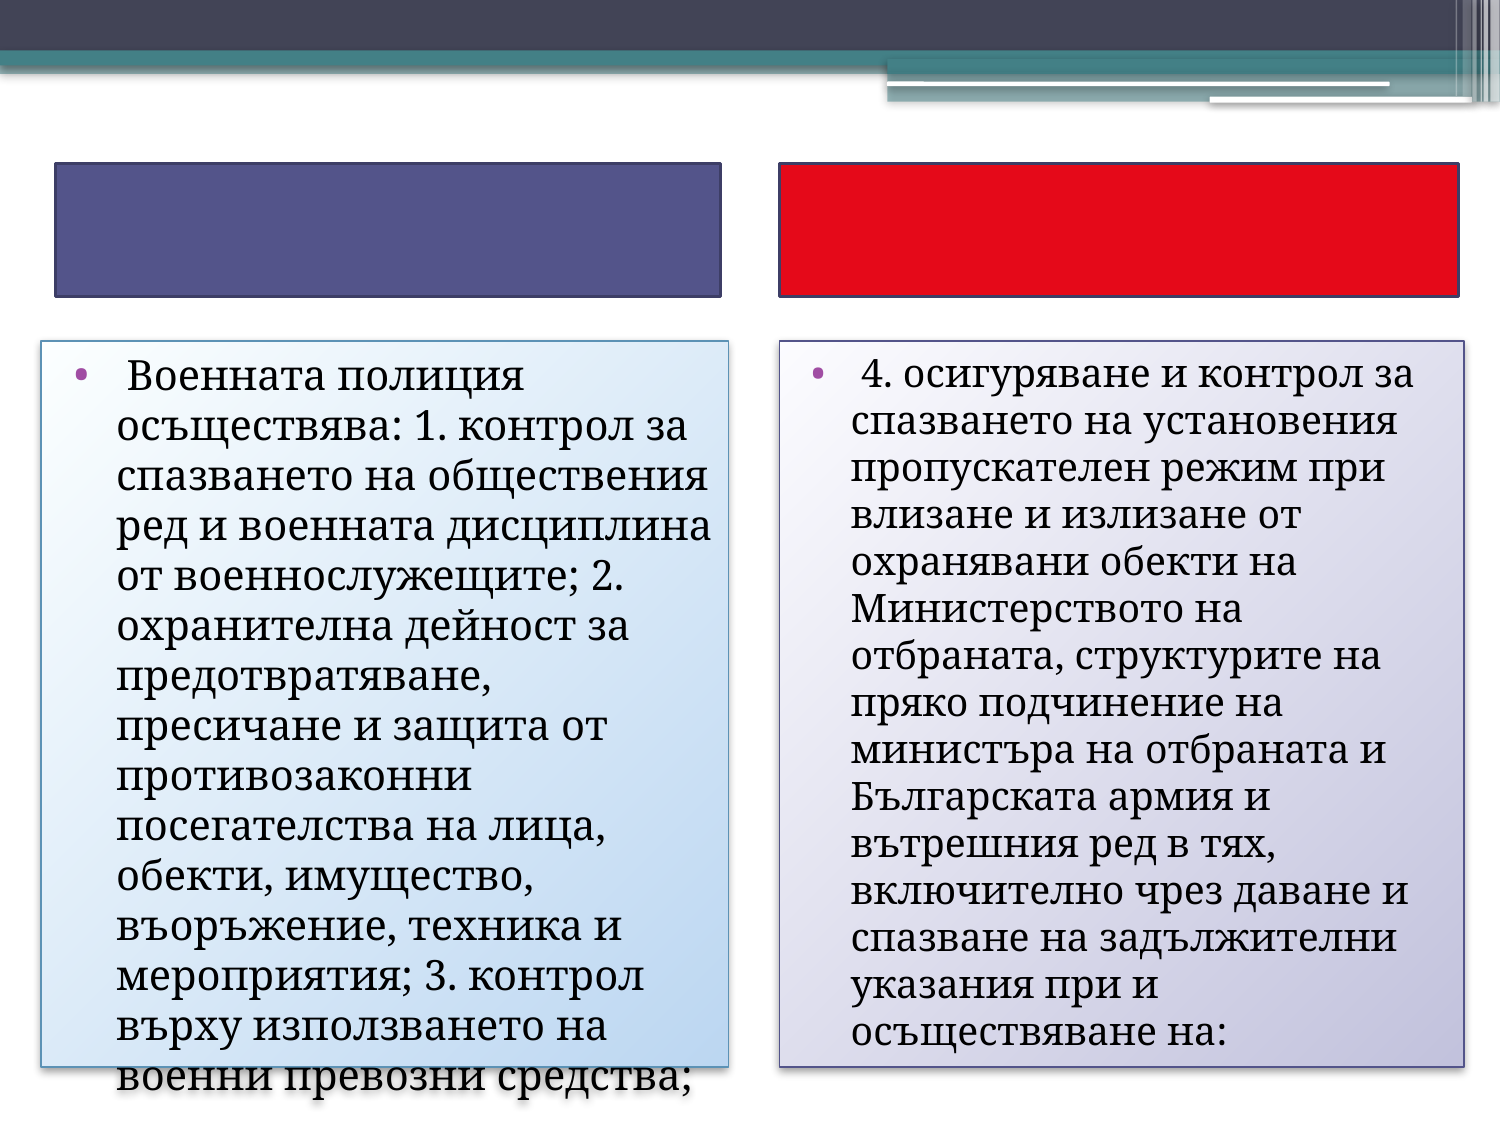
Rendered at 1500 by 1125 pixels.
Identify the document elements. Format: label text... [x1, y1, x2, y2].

list 4. осигуряване и контрол за спазването на установения пропускателен режим при влизане и излизане от охранявани обекти на Министерството на отбраната, структурите на пряко подчинение на министъра на отбраната и Българската армия и вътрешния ред в тях, включително чрез даване и спазване на задължителни указания при и осъществяване на: [779, 340, 1465, 1068]
text_box [54, 162, 722, 298]
text_box [778, 162, 1460, 298]
list Военната полиция осъществява: 1. контрол за спазването на обществения ред и военната дисциплина от военнослужещите; 2. охранителна дейност за предотвратяване, пресичане и защита от противозаконни посегателства на лица, обекти, имущество, въоръжение, техника и мероприятия; 3. контрол върху използването на военни превозни средства; [40, 340, 729, 1068]
